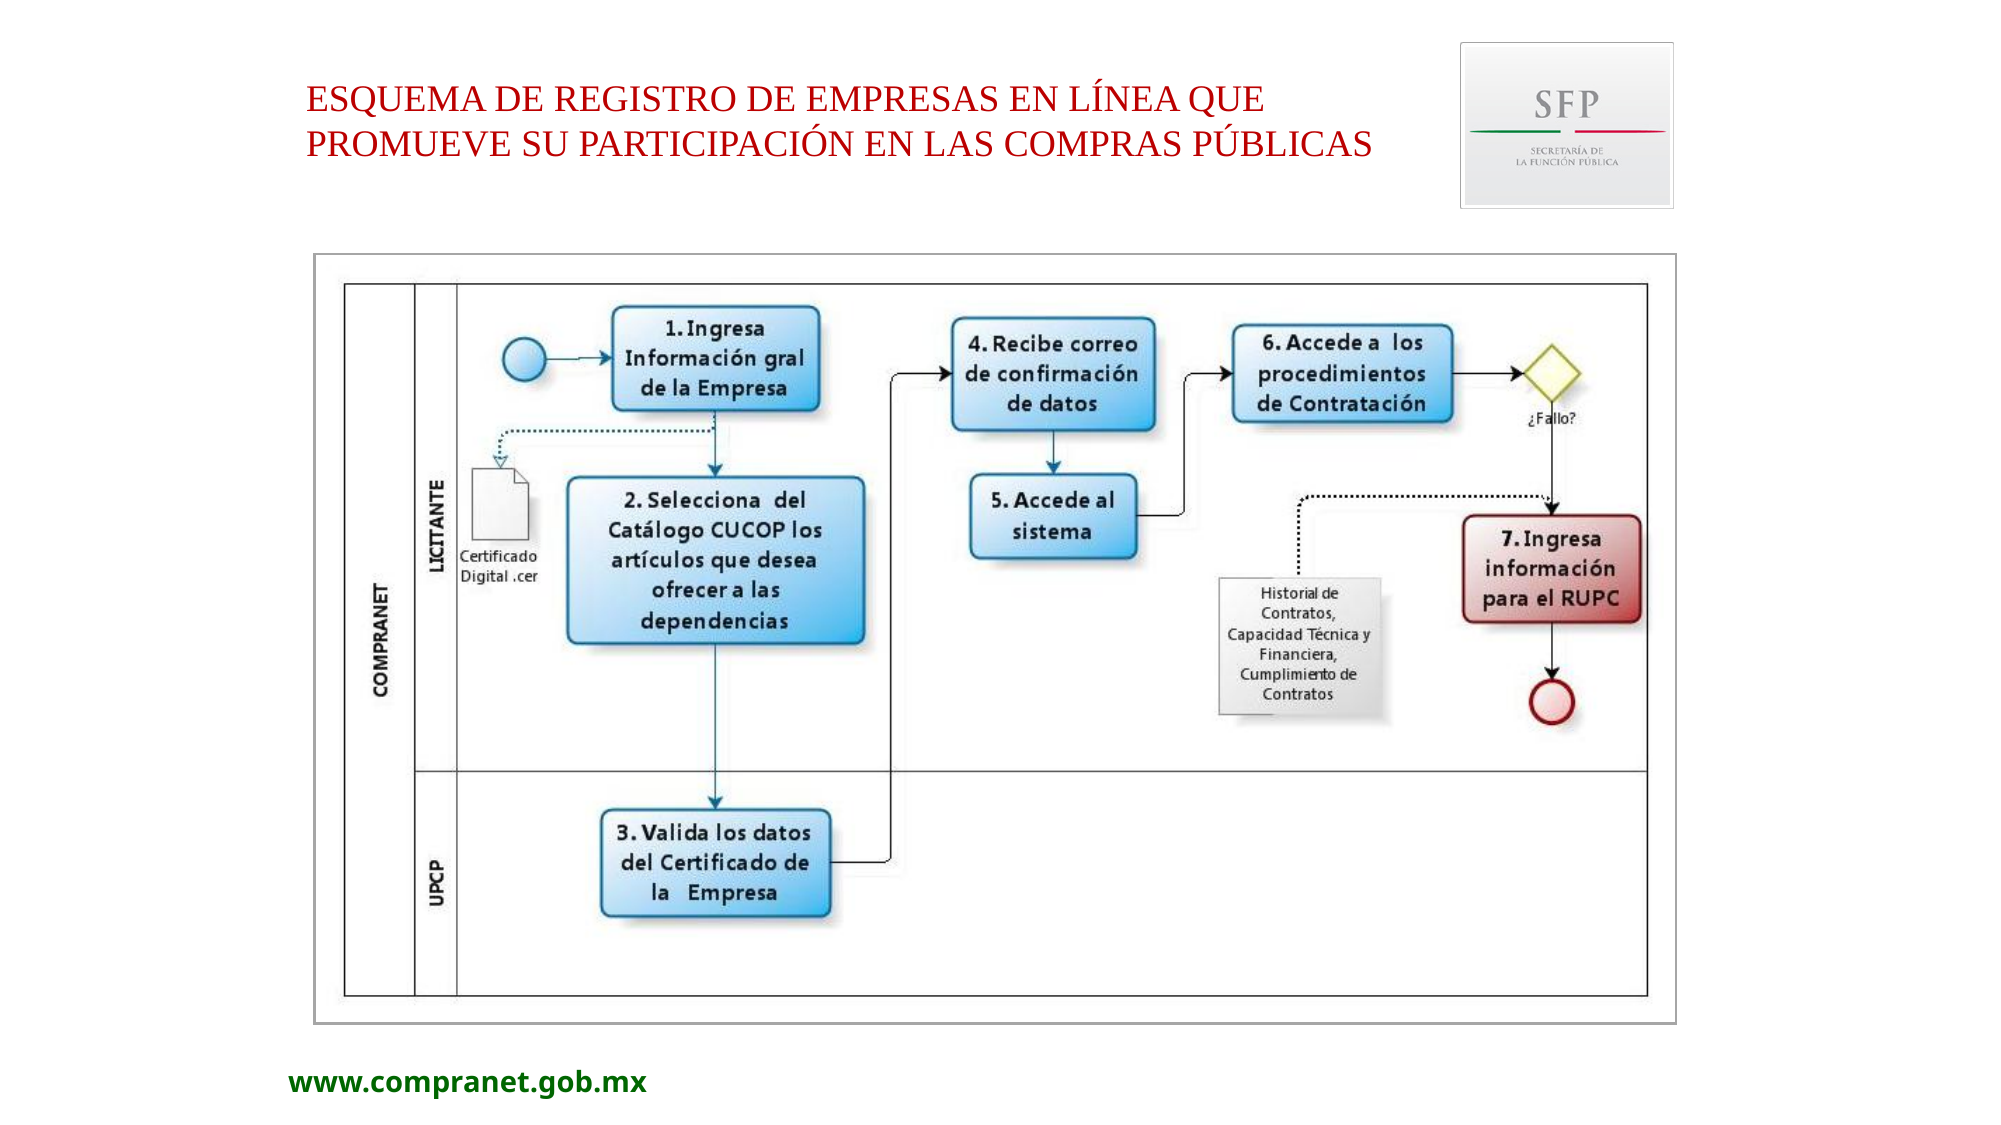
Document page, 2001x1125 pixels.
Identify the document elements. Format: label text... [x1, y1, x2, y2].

text_box ESQUEMA DE REGISTRO DE EMPRESAS EN LÍNEA QUE PROMUEVE SU PARTICIPACIÓN EN LAS COMPRAS PÚBLICAS [291, 66, 1457, 136]
picture [1460, 42, 1674, 209]
text_box [273, 136, 1703, 516]
text_box www.compranet.gob.mx [273, 1055, 1526, 1106]
picture [315, 254, 1676, 1023]
